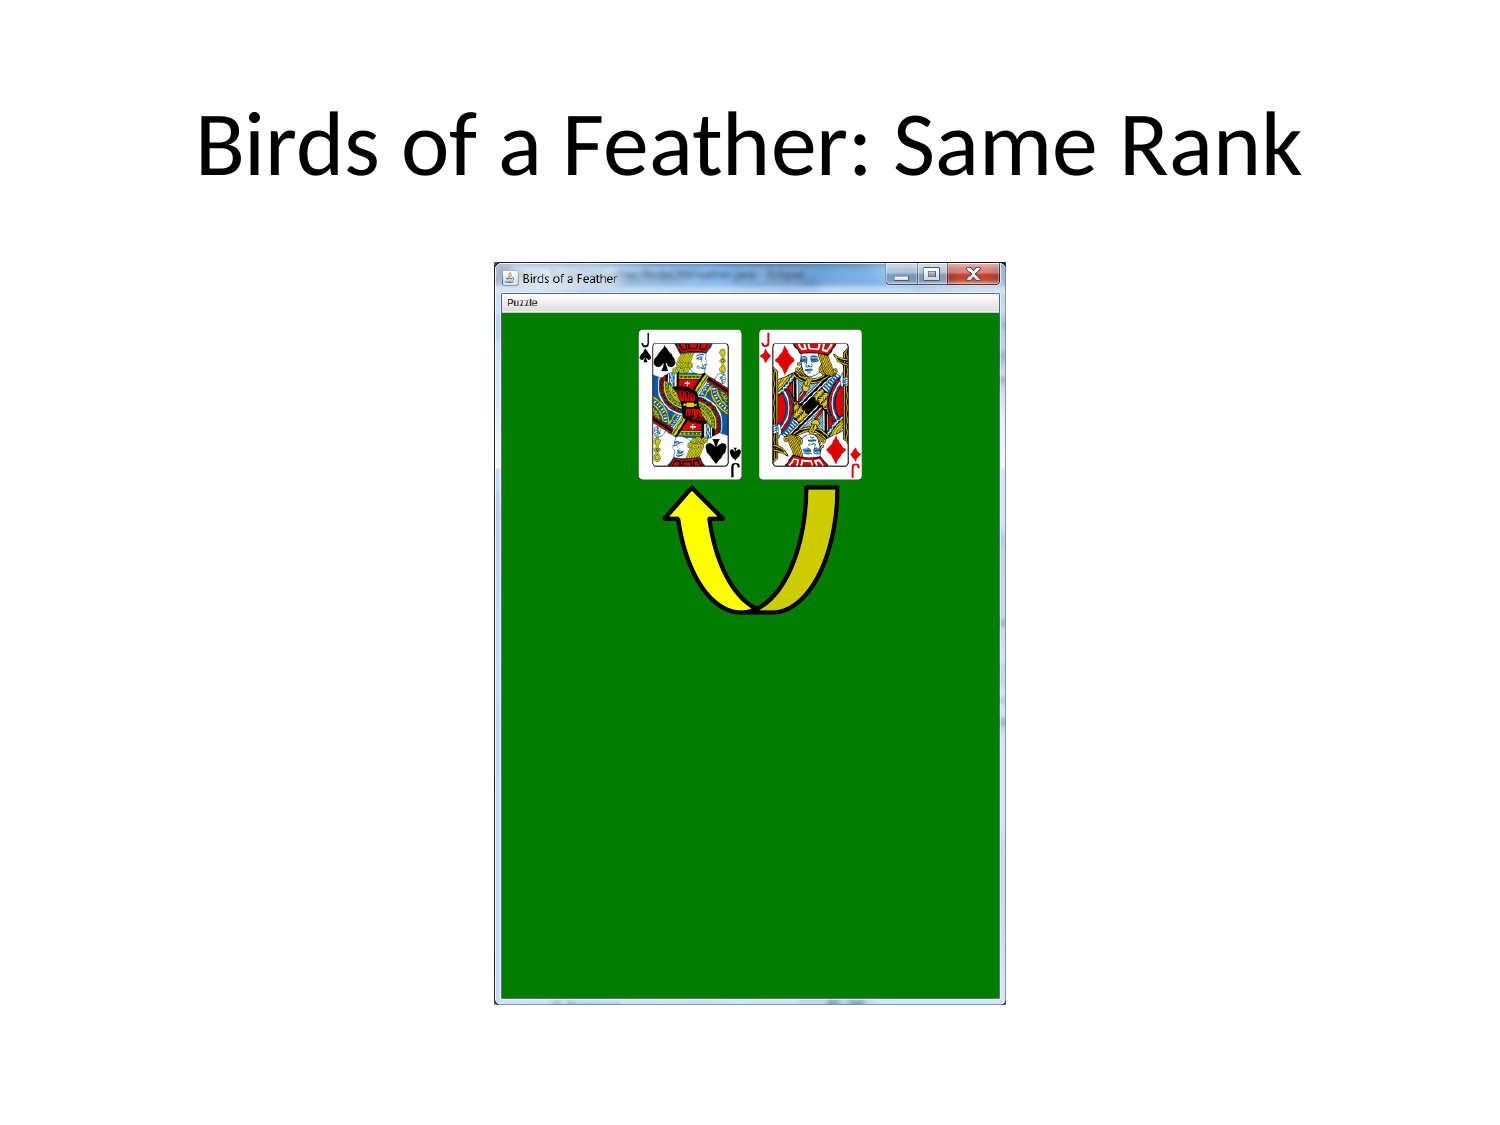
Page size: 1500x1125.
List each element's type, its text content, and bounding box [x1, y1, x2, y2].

title Birds of a Feather: Same Rank [75, 45, 1425, 233]
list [494, 262, 1006, 1006]
